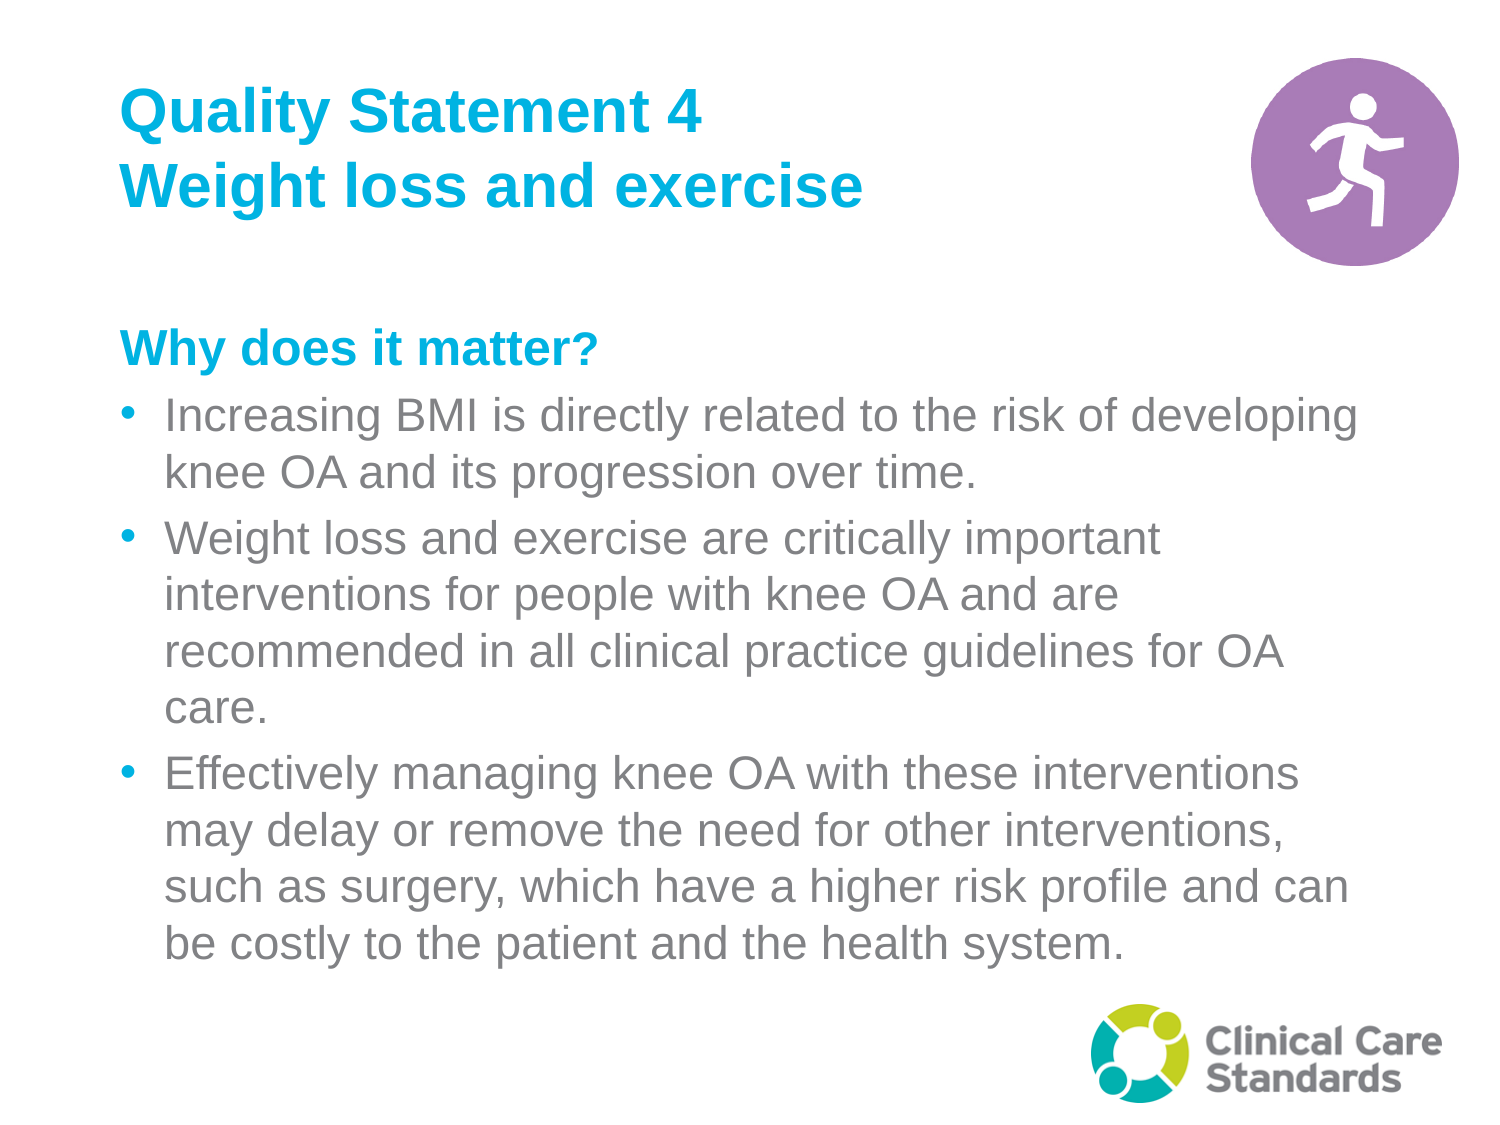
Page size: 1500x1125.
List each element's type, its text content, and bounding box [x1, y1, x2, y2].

text_box Why does it matter? Increasing BMI is directly related to the risk of developing knee OA and its progression over time. Weight loss and exercise are critically important interventions for people with knee OA and are recommended in all clinical practice guidelines for OA care. Effectively managing knee OA with these interventions may delay or remove the need for other interventions, such as surgery, which have a higher risk profile and can be costly to the patient and the health system. [119, 314, 1377, 983]
picture [1251, 58, 1459, 266]
title Quality Statement 4 Weight loss and exercise [119, 70, 1246, 233]
picture [1091, 1004, 1442, 1103]
